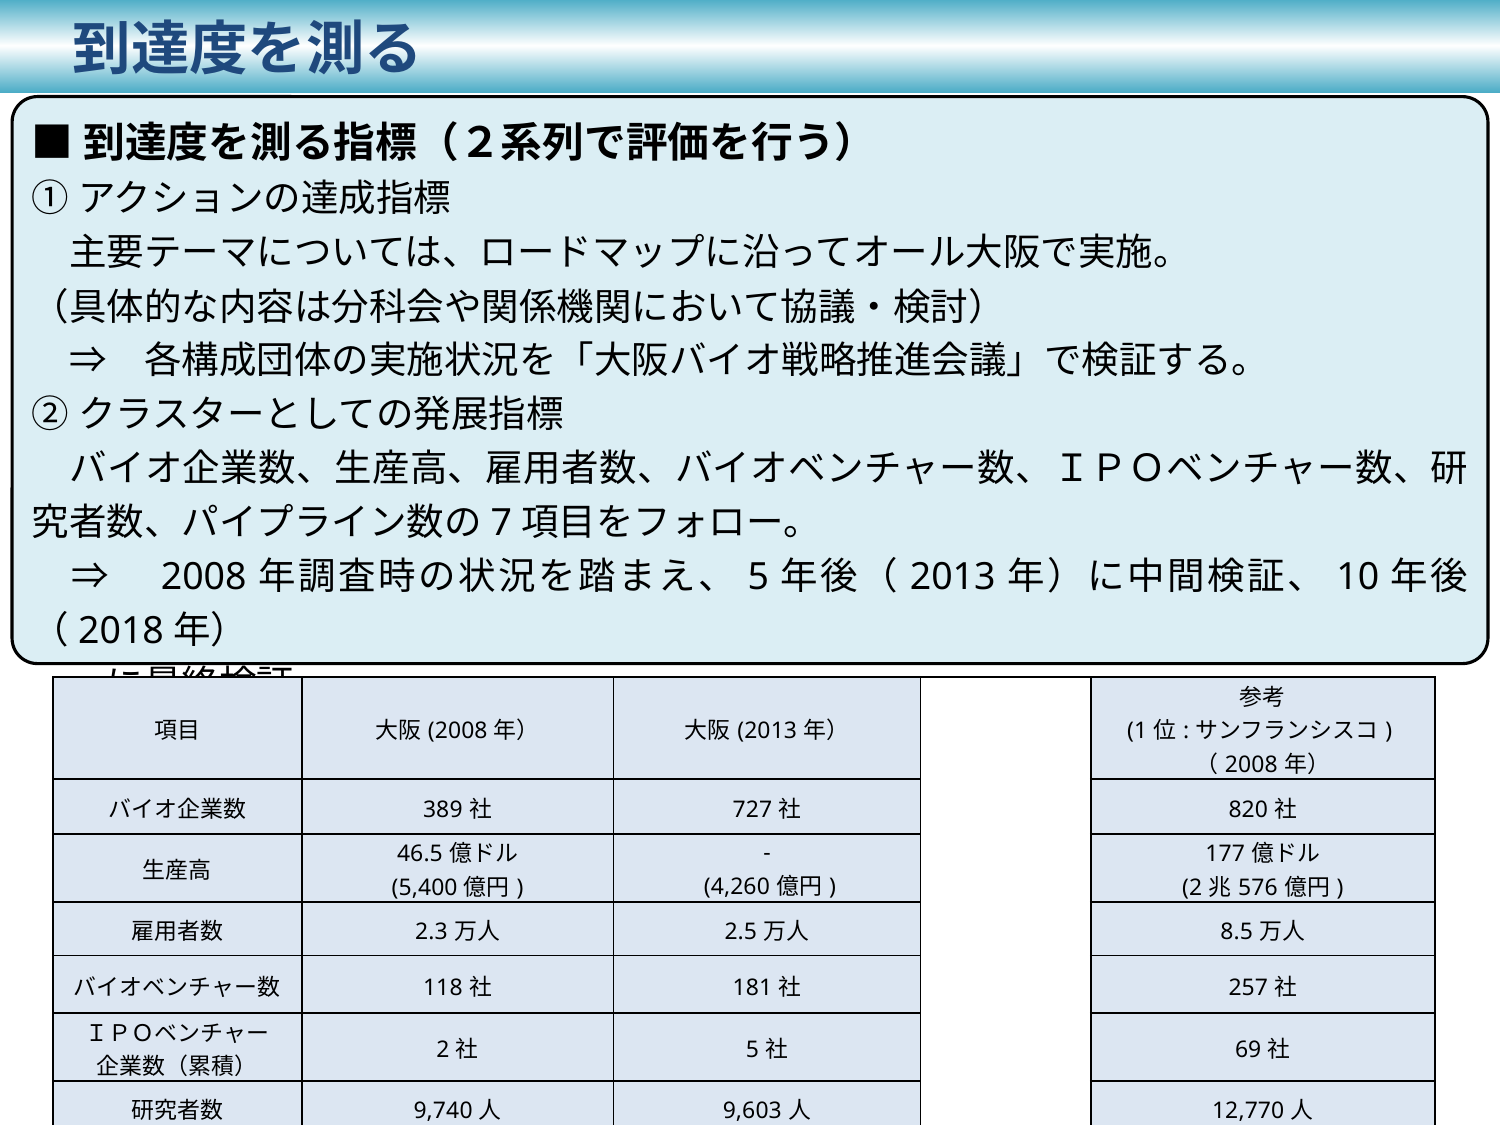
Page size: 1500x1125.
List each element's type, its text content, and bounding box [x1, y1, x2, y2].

table_cell バイオベンチャー数 [54, 956, 301, 1012]
table_cell 8.5万人 [1092, 903, 1434, 955]
table_cell 727社 [614, 780, 920, 833]
table_cell バイオ企業数 [54, 780, 301, 833]
table_cell 118社 [303, 956, 613, 1012]
table_cell 69社 [1092, 1014, 1434, 1080]
table_header 大阪(2008年） [303, 678, 613, 778]
table_cell 9,740人 [303, 1082, 613, 1125]
table_cell 46.5億ドル (5,400億円) [303, 835, 613, 901]
table_cell 2.3万人 [303, 903, 613, 955]
table_header 大阪(2013年） [614, 678, 920, 778]
table_cell 820社 [1092, 780, 1434, 833]
table_cell 181社 [614, 956, 920, 1012]
table_cell 雇用者数 [54, 903, 301, 955]
table_cell 9,603人 [614, 1082, 920, 1125]
table_cell 5社 [614, 1014, 920, 1080]
text_box 到達度を測る [0, 0, 1500, 93]
table_cell 12,770人 [1092, 1082, 1434, 1125]
table_header 参考 (1位:サンフランシスコ)（2008年） [1092, 678, 1434, 778]
table_cell 177億ドル (2兆576億円) [1092, 835, 1434, 901]
table_cell 389社 [303, 780, 613, 833]
table_cell - (4,260億円) [614, 835, 920, 901]
table_cell ＩＰＯベンチャー 企業数（累積） [54, 1014, 301, 1080]
table_cell 257社 [1092, 956, 1434, 1012]
text_box ■到達度を測る指標（２系列で評価を行う） ①アクションの達成指標 主要テーマについては、ロードマップに沿ってオール大阪で実施。 （具体的な内容は分科会や関係機関において協議・検討） ⇒ 各構成団体の実施状況を「大阪バイオ戦略推進会議」で検証する。 ②クラスターとしての発展指標 バイオ企業数、生産高、雇用者数、バイオベンチャー数、ＩＰＯベンチャー数、研究者数、パイプライン数の7項目をフォロー。 ⇒ 2008年調査時の状況を踏まえ、5年後（2013年）に中間検証、10年後（2018年） に最終検証。 [12, 96, 1488, 664]
table_cell 研究者数 [54, 1082, 301, 1125]
table_cell 生産高 [54, 835, 301, 901]
table_cell 2社 [303, 1014, 613, 1080]
table_cell 2.5万人 [614, 903, 920, 955]
table_header [921, 678, 1090, 1125]
table_header 項目 [54, 678, 301, 778]
